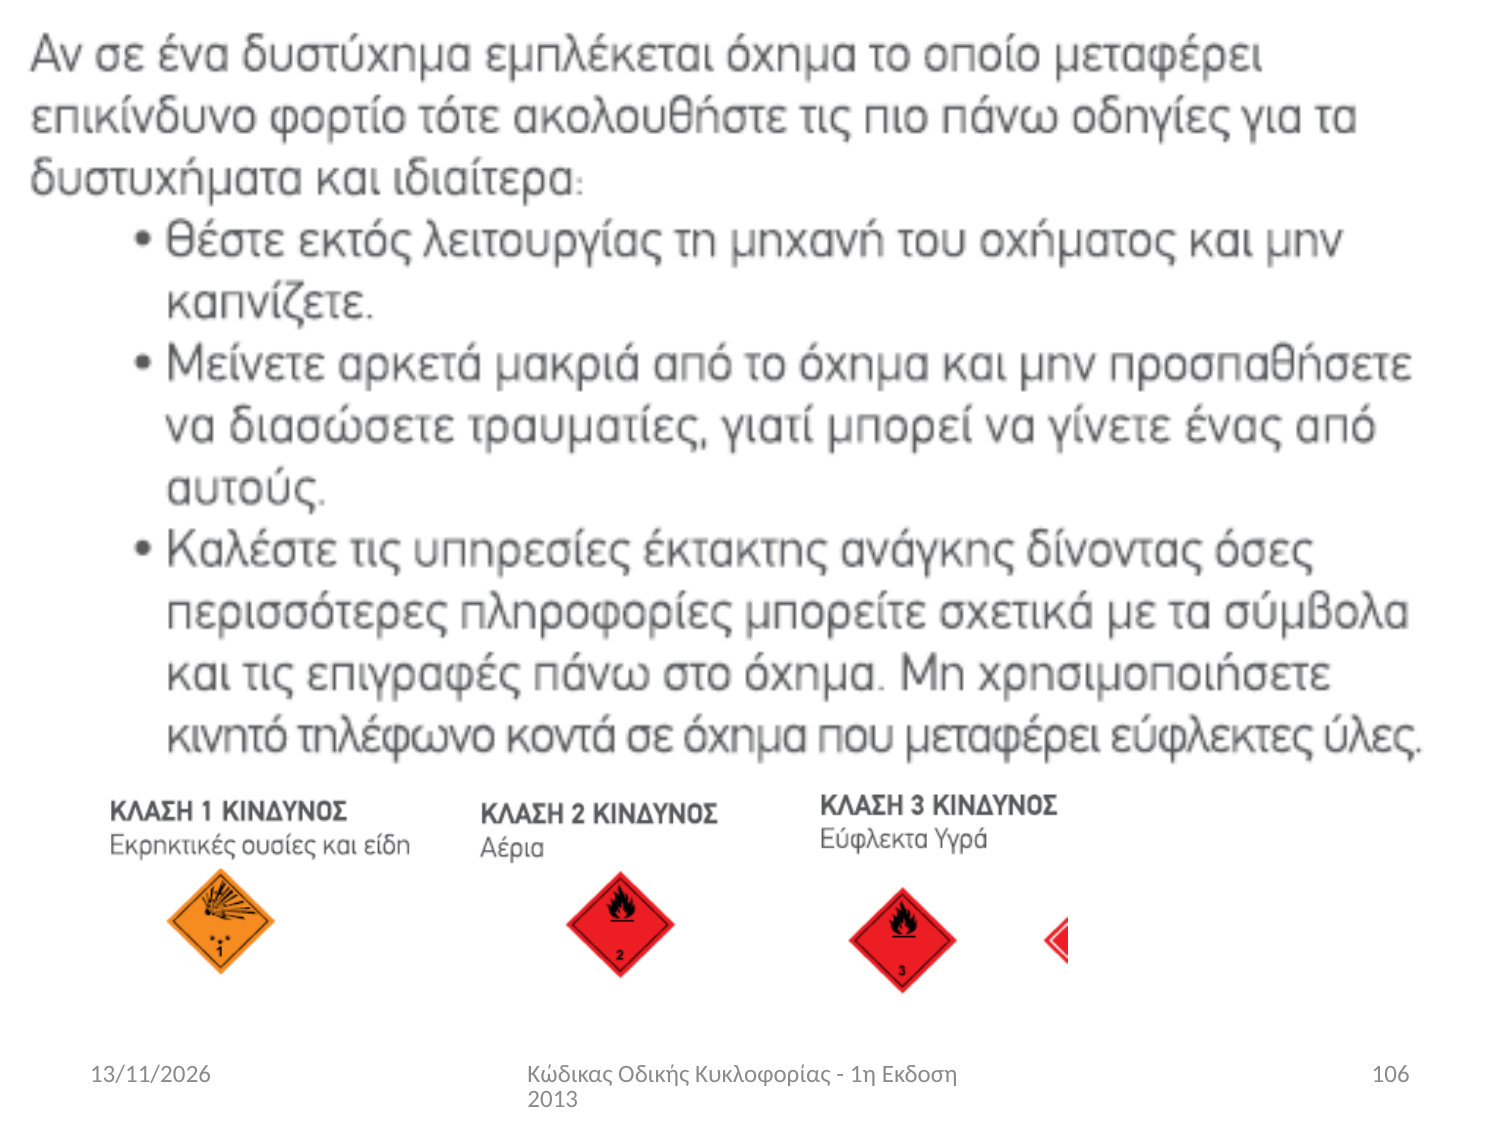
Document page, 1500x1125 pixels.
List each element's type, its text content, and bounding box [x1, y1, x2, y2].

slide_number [75, 1042, 425, 1103]
footer Κώδικας Οδικής Κυκλοφορίας - 1η Εκδοση 2013 [512, 1042, 988, 1103]
picture [0, 0, 1500, 1010]
slide_number 106 [1074, 1042, 1425, 1103]
